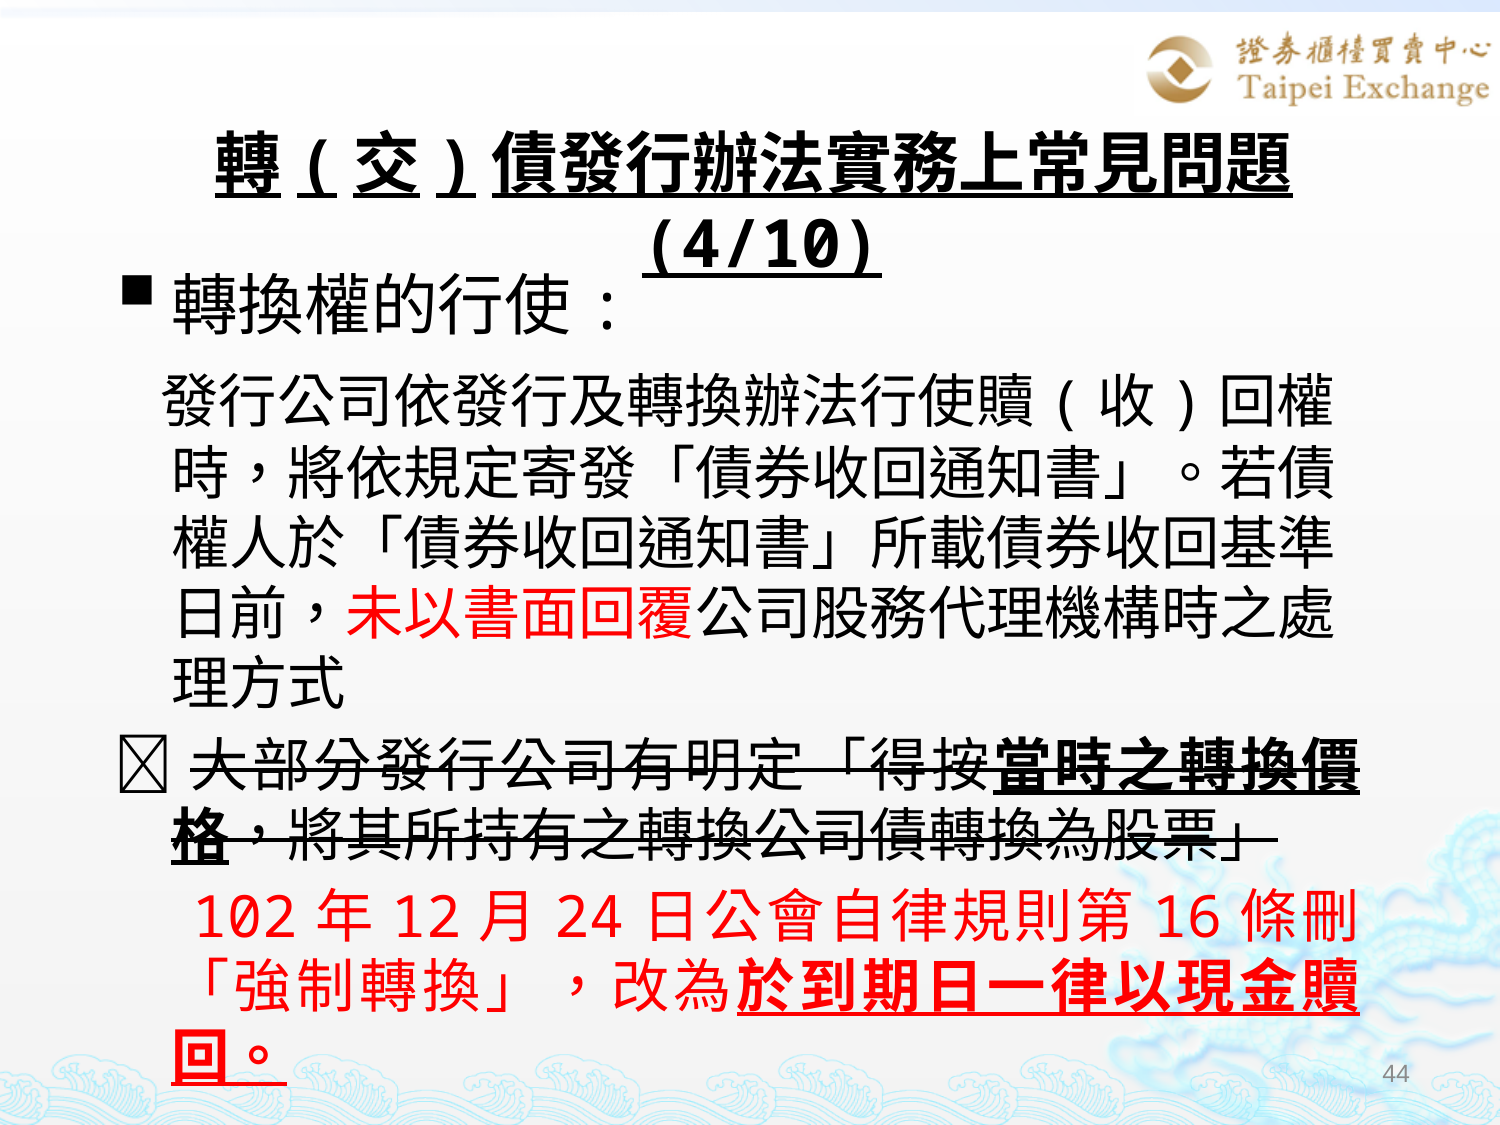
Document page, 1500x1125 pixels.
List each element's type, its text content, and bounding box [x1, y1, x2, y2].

text_box 轉換權的行使: 發行公司依發行及轉換辦法行使贖(收)回權時，將依規定寄發「債券收回通知書」。若債權人於「債券收回通知書」所載債券收回基準日前，未以書面回覆公司股務代理機構時之處理方式 大部分發行公司有明定「得按當時之轉換價格，將其所持有之轉換公司債轉換為股票」 102年12月24日公會自律規則第16條刪「強制轉換」，改為於到期日一律以現金贖回。 [99, 255, 1375, 988]
text_box 轉(交)債發行辦法實務上常見問題(4/10) [123, 113, 1400, 289]
slide_number 44 [1074, 1042, 1425, 1103]
picture [1133, 19, 1500, 117]
